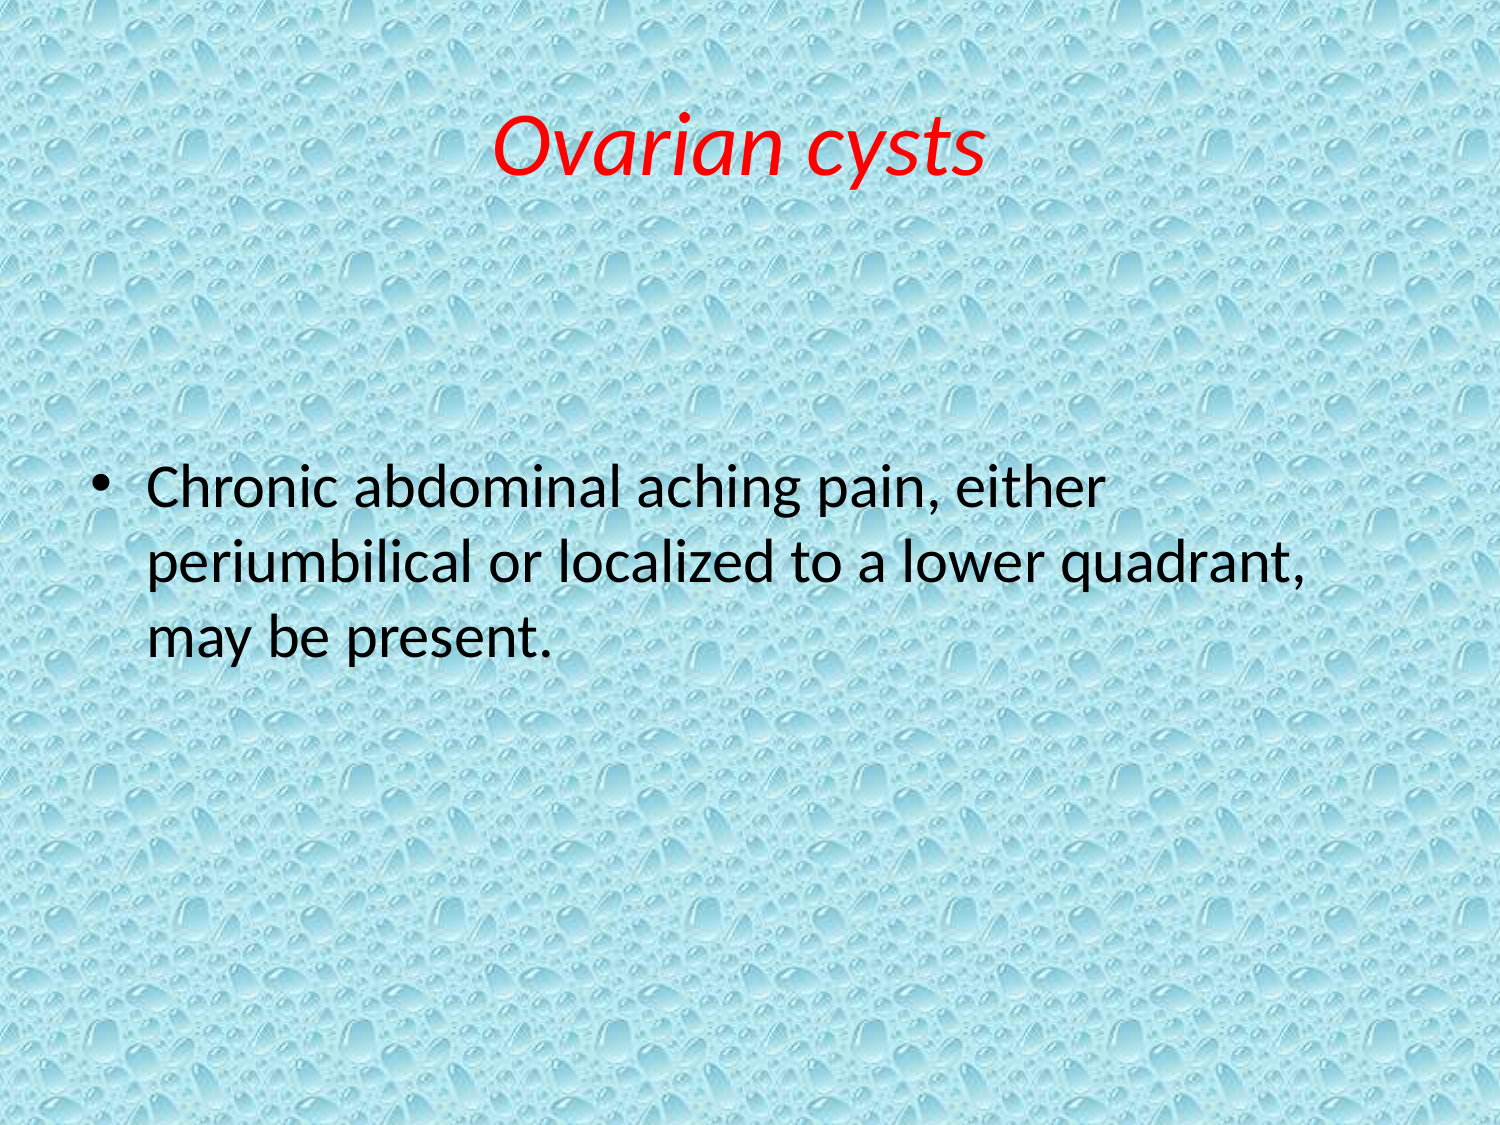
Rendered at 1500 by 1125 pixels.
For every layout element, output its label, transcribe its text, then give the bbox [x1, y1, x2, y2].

list Chronic abdominal aching pain, either periumbilical or localized to a lower quadrant, may be present. [75, 262, 1425, 1005]
title Ovarian cysts [75, 45, 1425, 233]
picture [0, 0, 1500, 1125]
